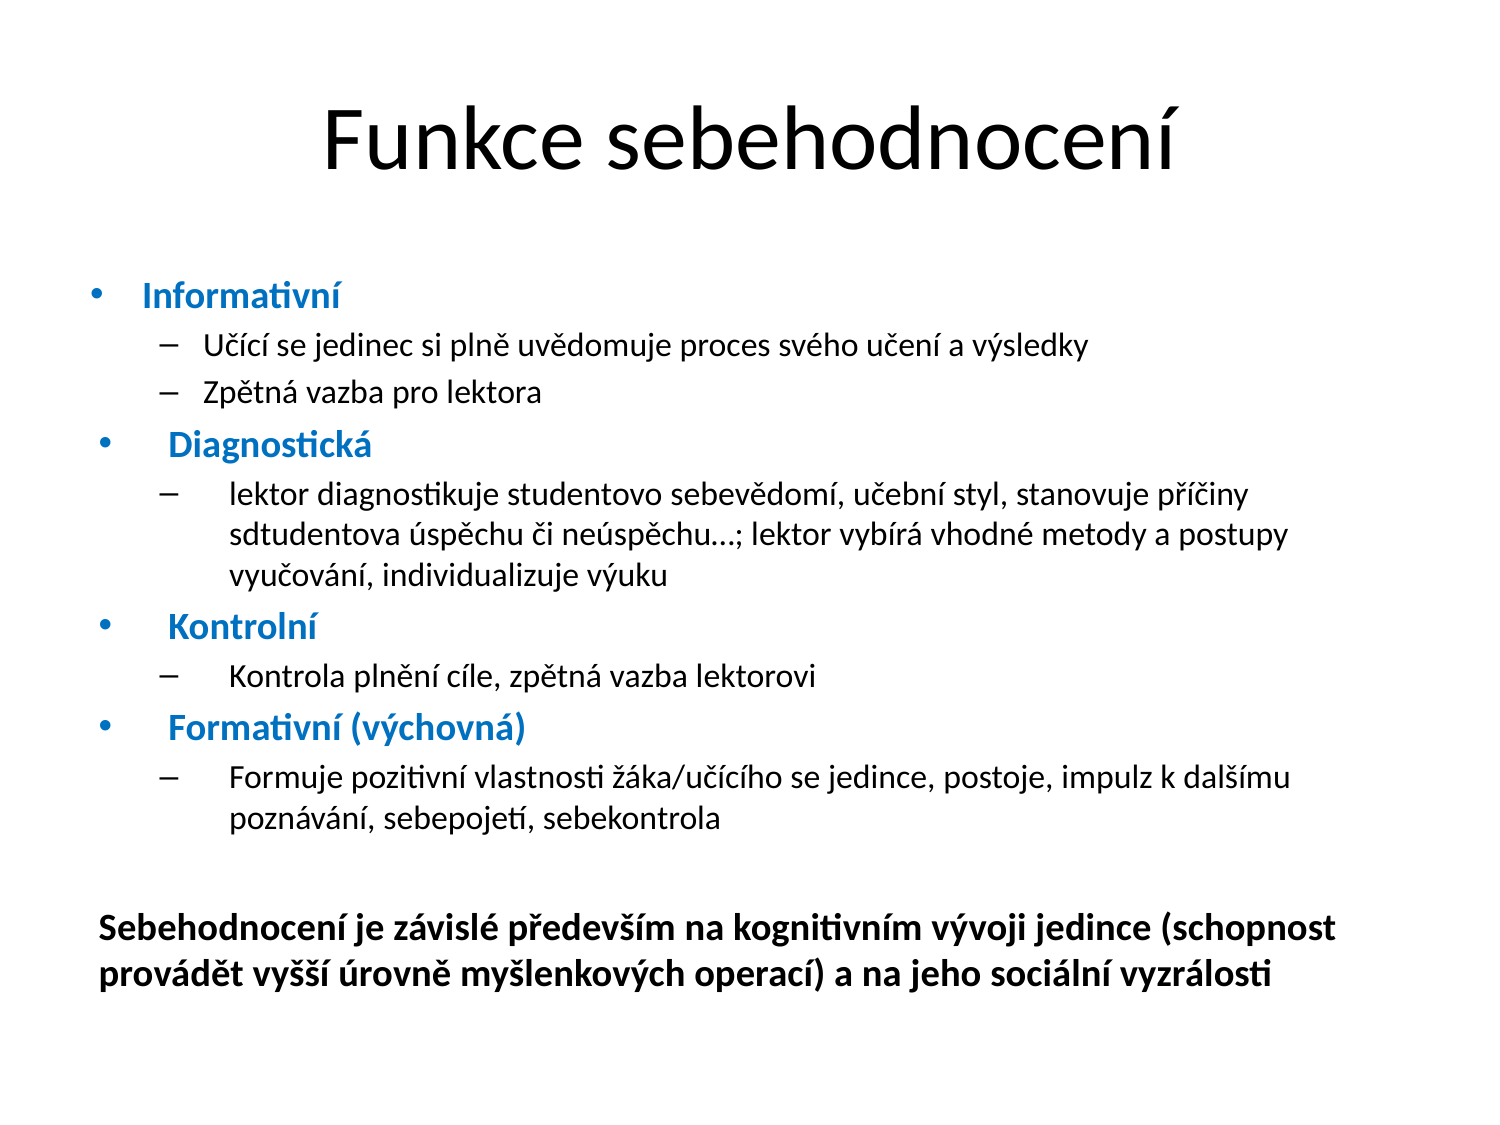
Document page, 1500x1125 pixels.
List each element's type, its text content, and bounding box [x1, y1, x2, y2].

list Informativní Učící se jedinec si plně uvědomuje proces svého učení a výsledky Zpětná vazba pro lektora Diagnostická lektor diagnostikuje studentovo sebevědomí, učební styl, stanovuje příčiny sdtudentova úspěchu či neúspěchu…; lektor vybírá vhodné metody a postupy vyučování, individualizuje výuku Kontrolní Kontrola plnění cíle, zpětná vazba lektorovi Formativní (výchovná) Formuje pozitivní vlastnosti žáka/učícího se jedince, postoje, impulz k dalšímu poznávání, sebepojetí, sebekontrola Sebehodnocení je závislé především na kognitivním vývoji jedince (schopnost provádět vyšší úrovně myšlenkových operací) a na jeho sociální vyzrálosti [75, 262, 1425, 1005]
title Funkce sebehodnocení [75, 38, 1425, 227]
